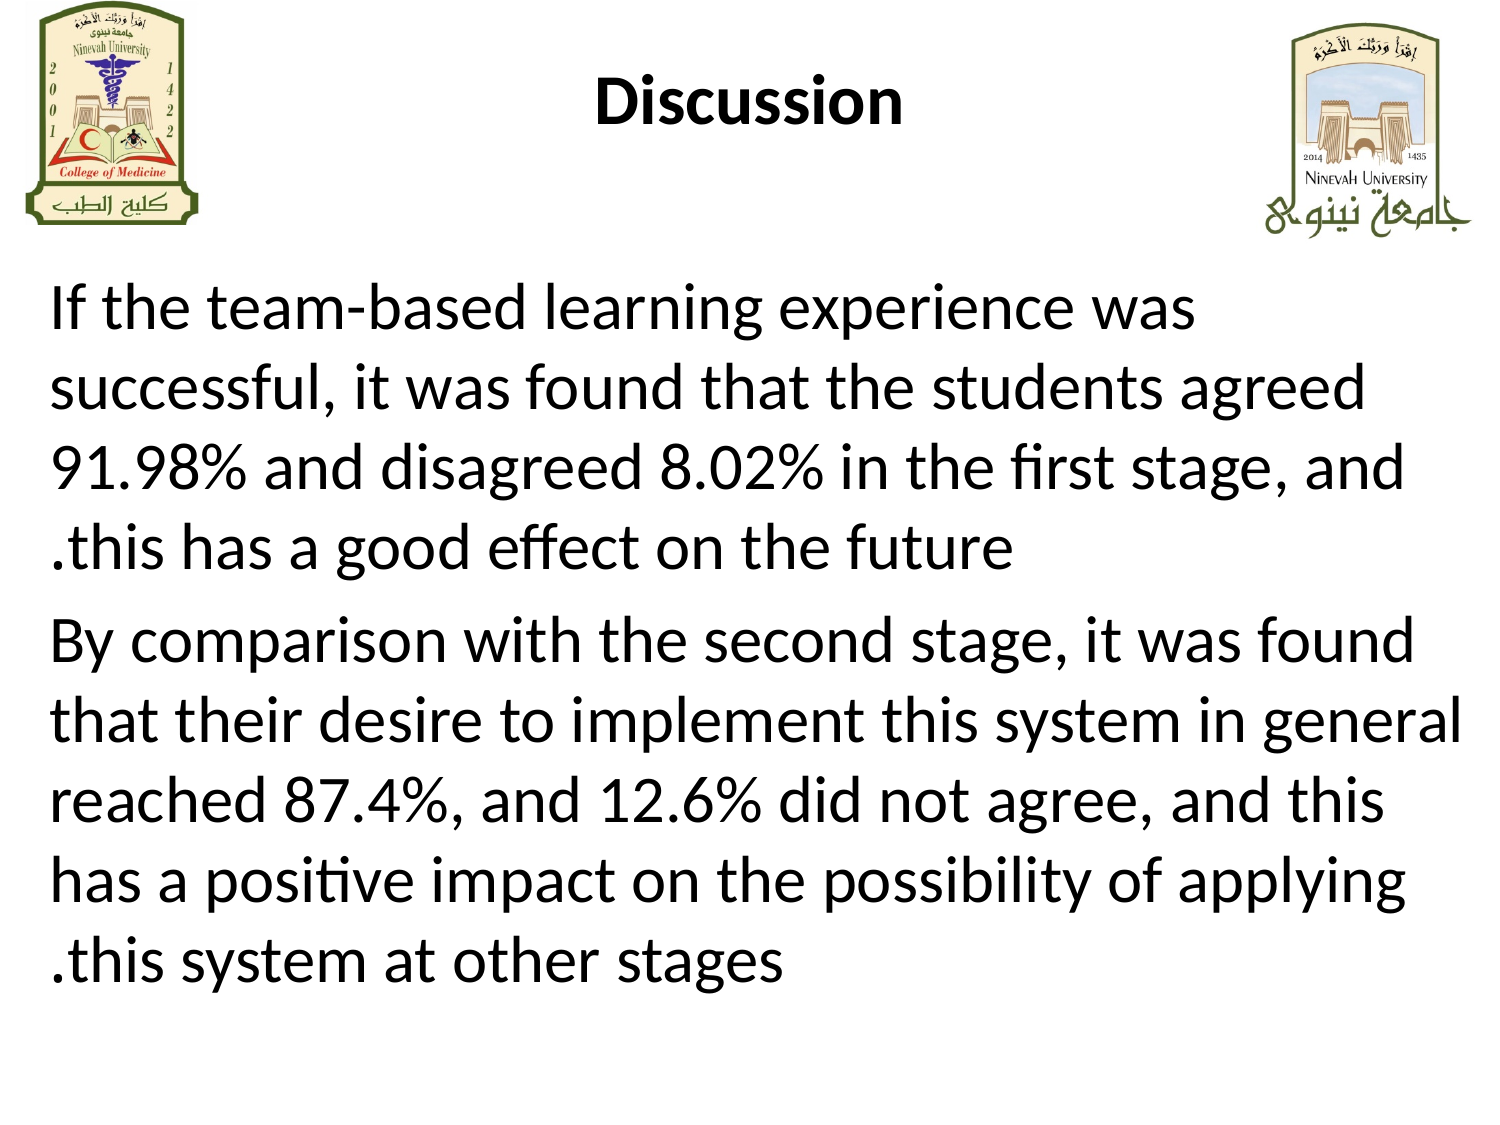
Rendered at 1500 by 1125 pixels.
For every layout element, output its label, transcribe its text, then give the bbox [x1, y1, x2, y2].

picture [1234, 19, 1500, 256]
list If the team-based learning experience was successful, it was found that the students agreed 91.98% and disagreed 8.02% in the first stage, and this has a good effect on the future. By comparison with the second stage, it was found that their desire to implement this system in general reached 87.4%, and 12.6% did not agree, and this has a positive impact on the possibility of applying this system at other stages. [34, 255, 1500, 1125]
picture [0, 0, 216, 225]
title Discussion [214, 45, 1228, 233]
